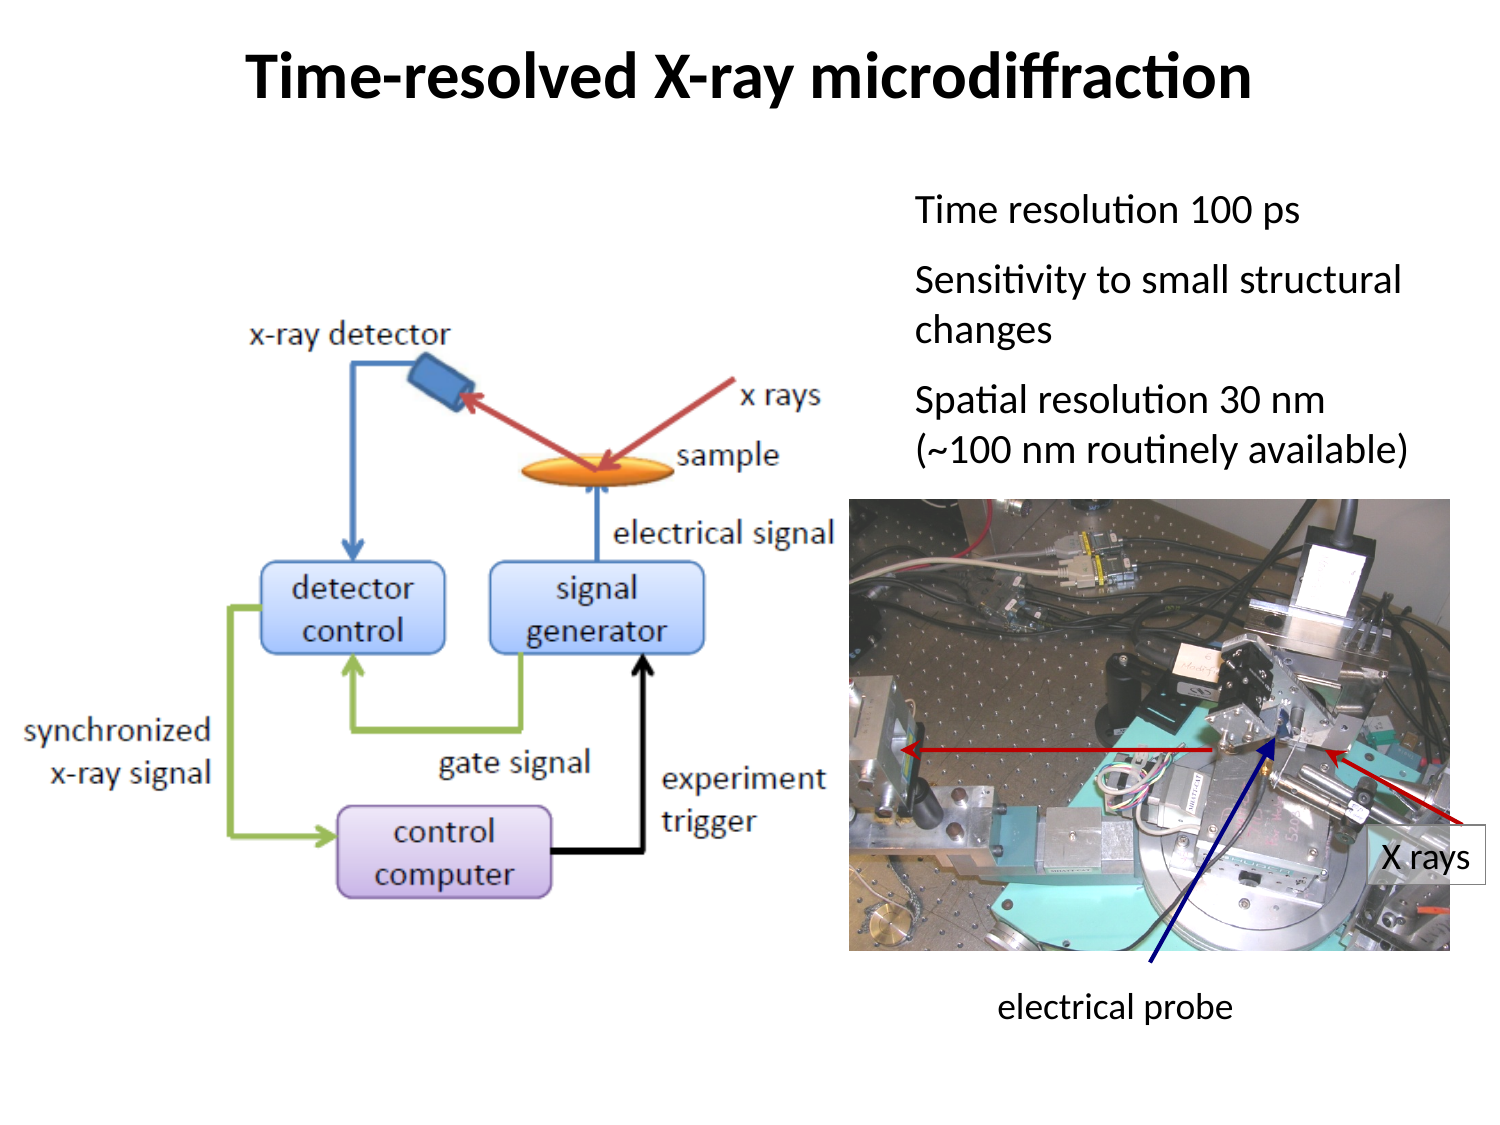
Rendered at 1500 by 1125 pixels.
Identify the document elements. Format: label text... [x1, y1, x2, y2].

text_box X rays [1454, 824, 1486, 885]
picture [17, 274, 838, 983]
text_box electrical probe [982, 974, 1249, 1035]
text_box Time-resolved X-ray microdiffraction [37, 24, 1463, 120]
picture [849, 499, 1451, 951]
text_box Time resolution 100 ps Sensitivity to small structural changes Spatial resolution 30 nm (~100 nm routinely available) [899, 174, 1438, 480]
